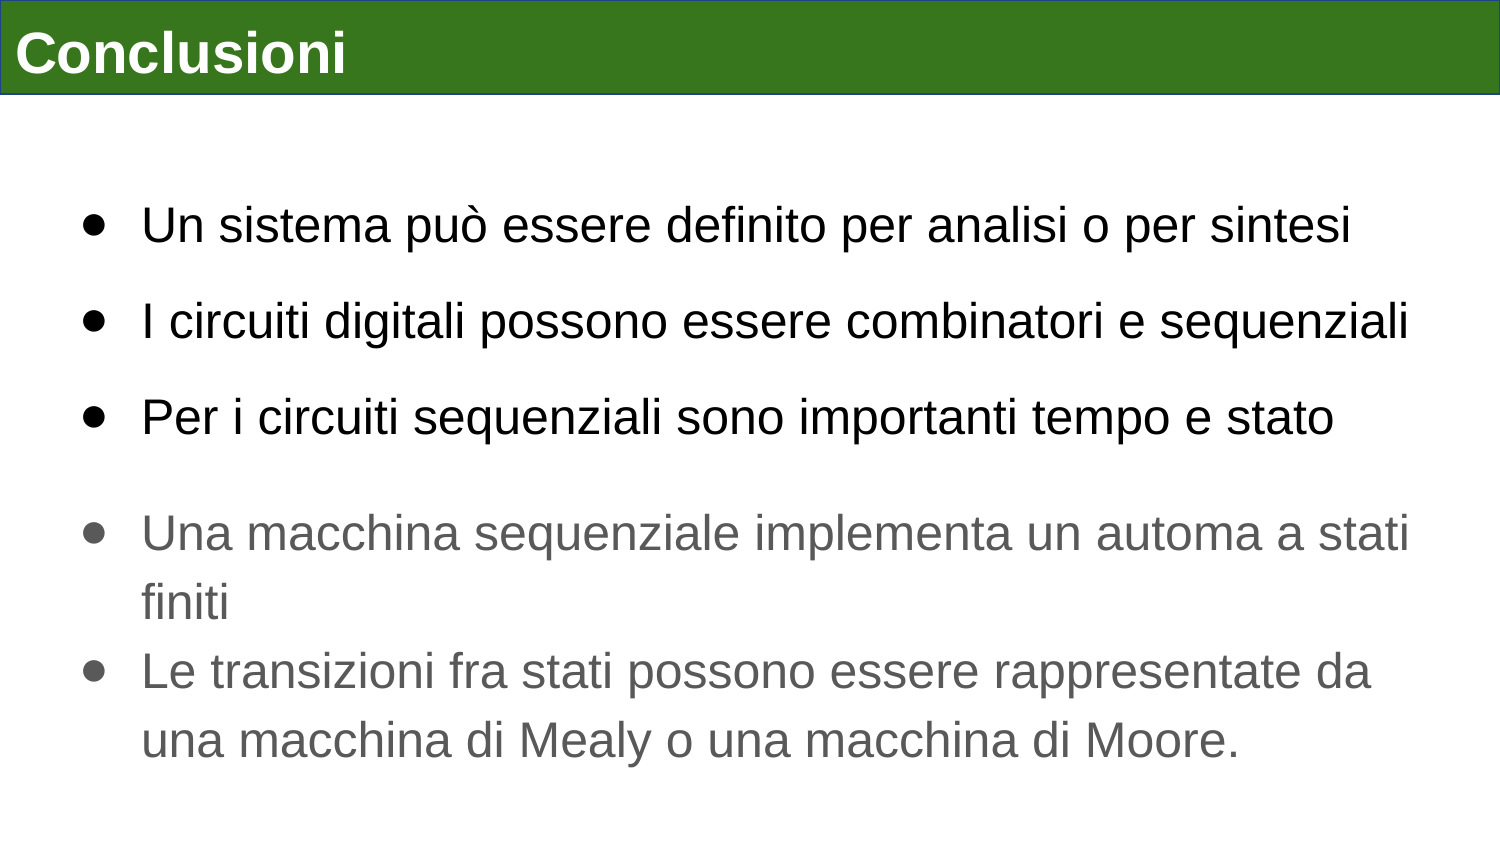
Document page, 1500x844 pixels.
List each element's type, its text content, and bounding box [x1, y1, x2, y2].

list Un sistema può essere definito per analisi o per sintesi I circuiti digitali possono essere combinatori e sequenziali Per i circuiti sequenziali sono importanti tempo e stato Una macchina sequenziale implementa un automa a stati finiti Le transizioni fra stati possono essere rappresentate da una macchina di Mealy o una macchina di Moore. [51, 189, 1449, 750]
title Conclusioni [0, 0, 1500, 94]
